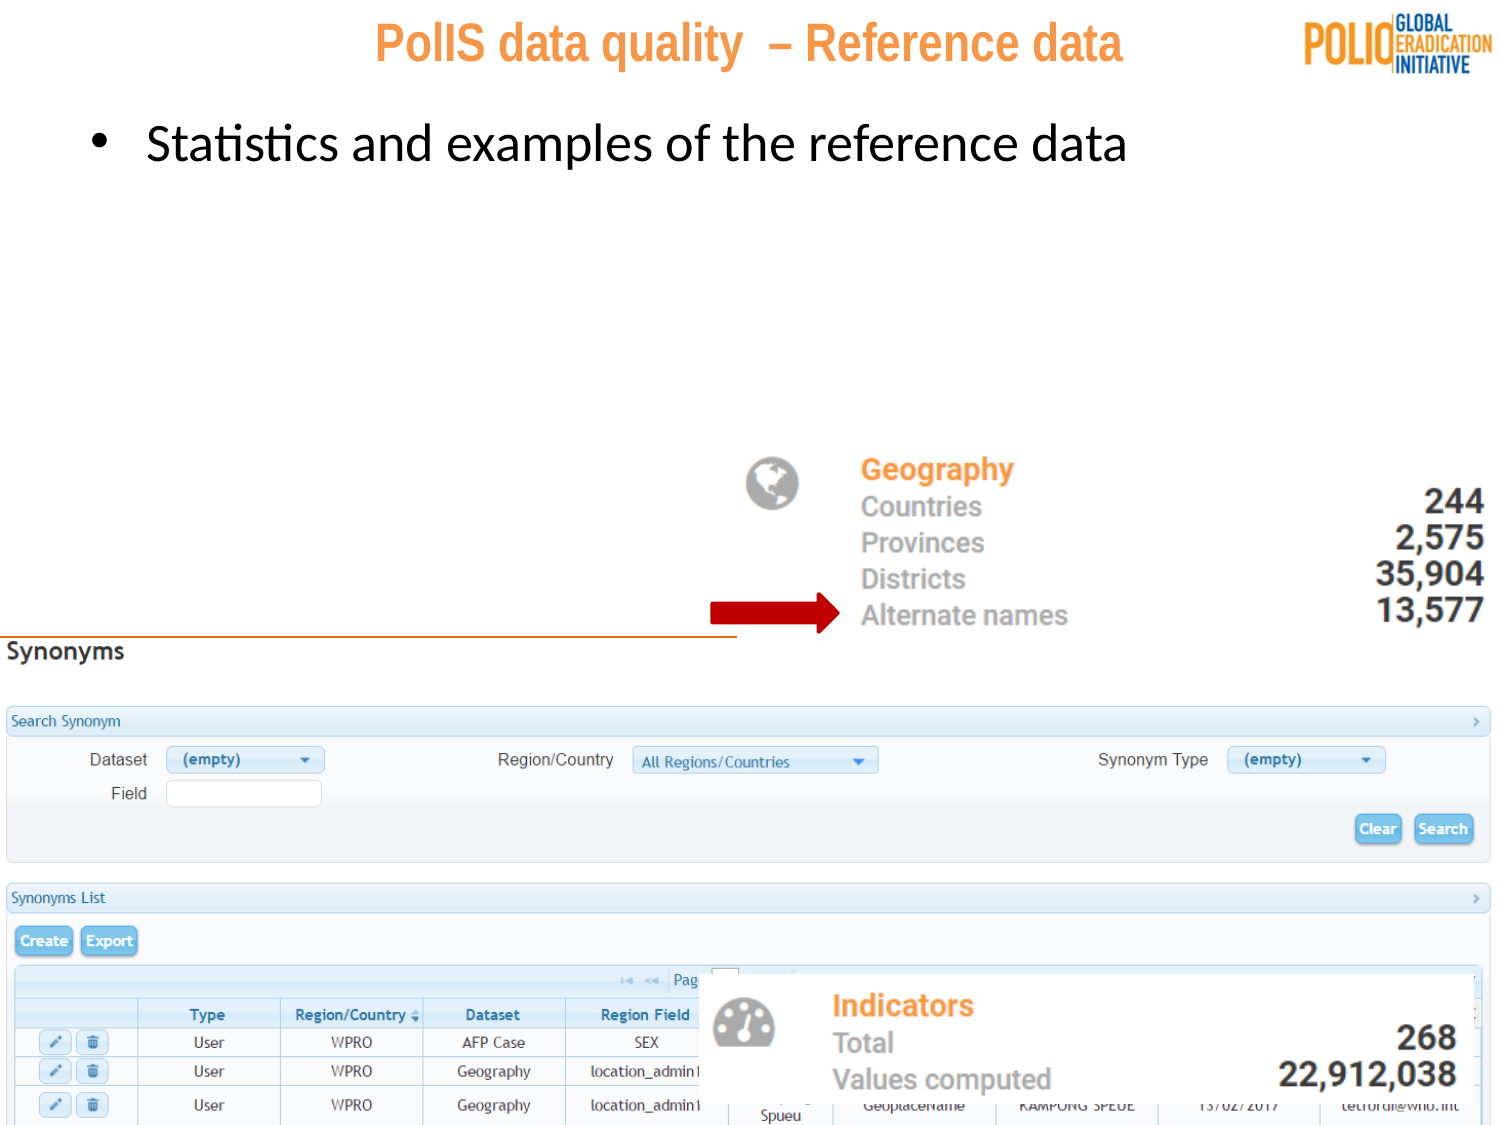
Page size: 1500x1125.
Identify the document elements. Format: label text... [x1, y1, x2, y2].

title PolIS data quality – Reference data [0, 0, 1500, 80]
list Statistics and examples of the reference data [75, 99, 1488, 636]
picture [0, 430, 1500, 1125]
text_box [710, 601, 732, 625]
